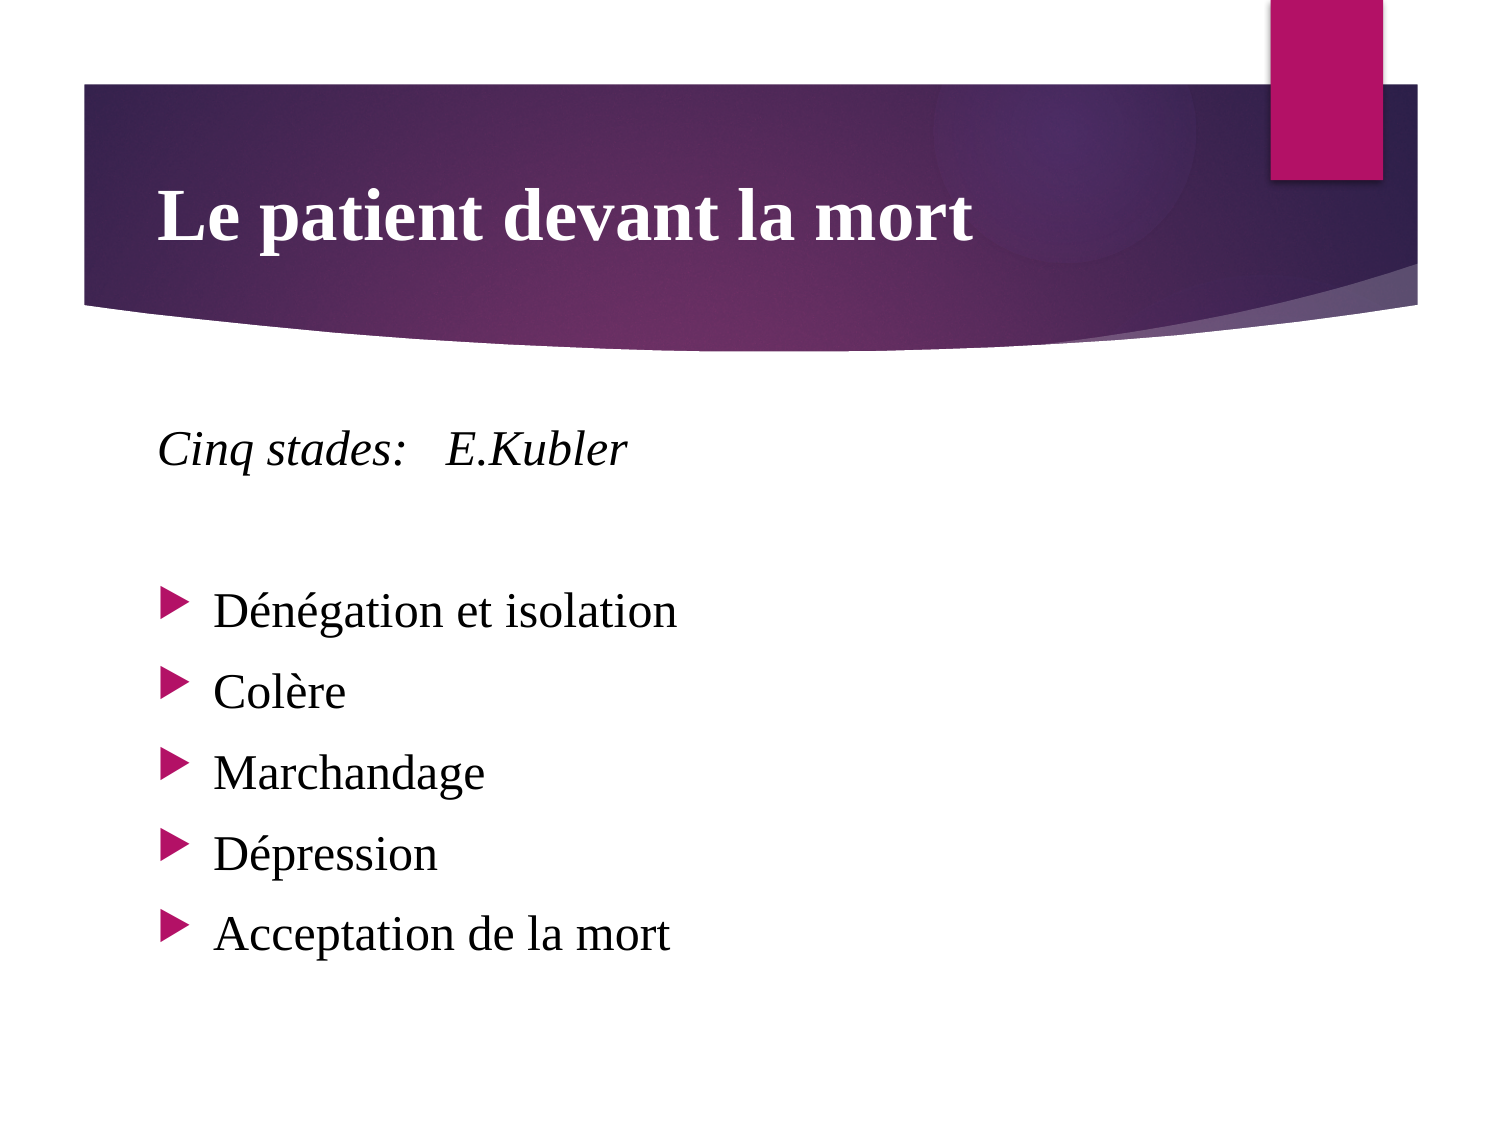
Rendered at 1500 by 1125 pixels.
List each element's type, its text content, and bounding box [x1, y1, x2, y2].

title Le patient devant la mort [142, 152, 1183, 269]
list Cinq stades: E.Kubler Dénégation et isolation Colère Marchandage Dépression Acceptation de la mort [141, 408, 1183, 988]
